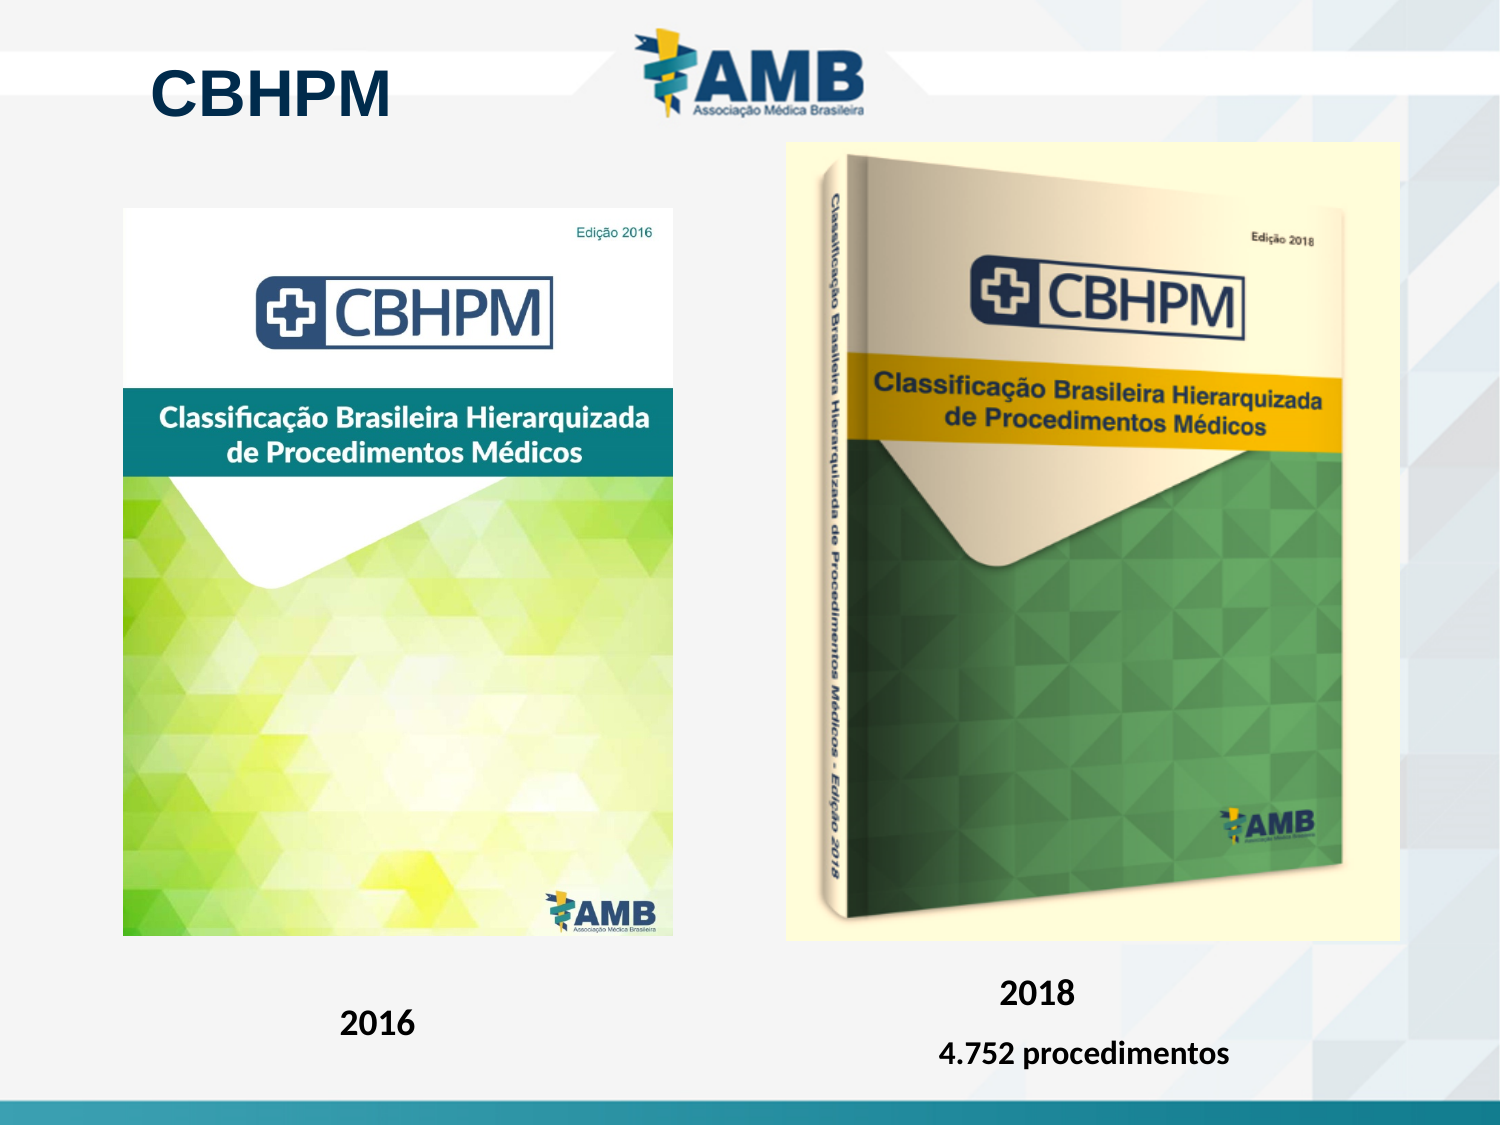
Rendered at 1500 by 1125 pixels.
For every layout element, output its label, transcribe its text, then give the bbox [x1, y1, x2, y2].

text_box 2018 [984, 960, 1091, 1020]
picture [0, 0, 1500, 1125]
text_box CBHPM [0, 42, 550, 138]
text_box 2016 [324, 990, 431, 1051]
text_box 4.752 procedimentos [924, 1023, 1246, 1079]
